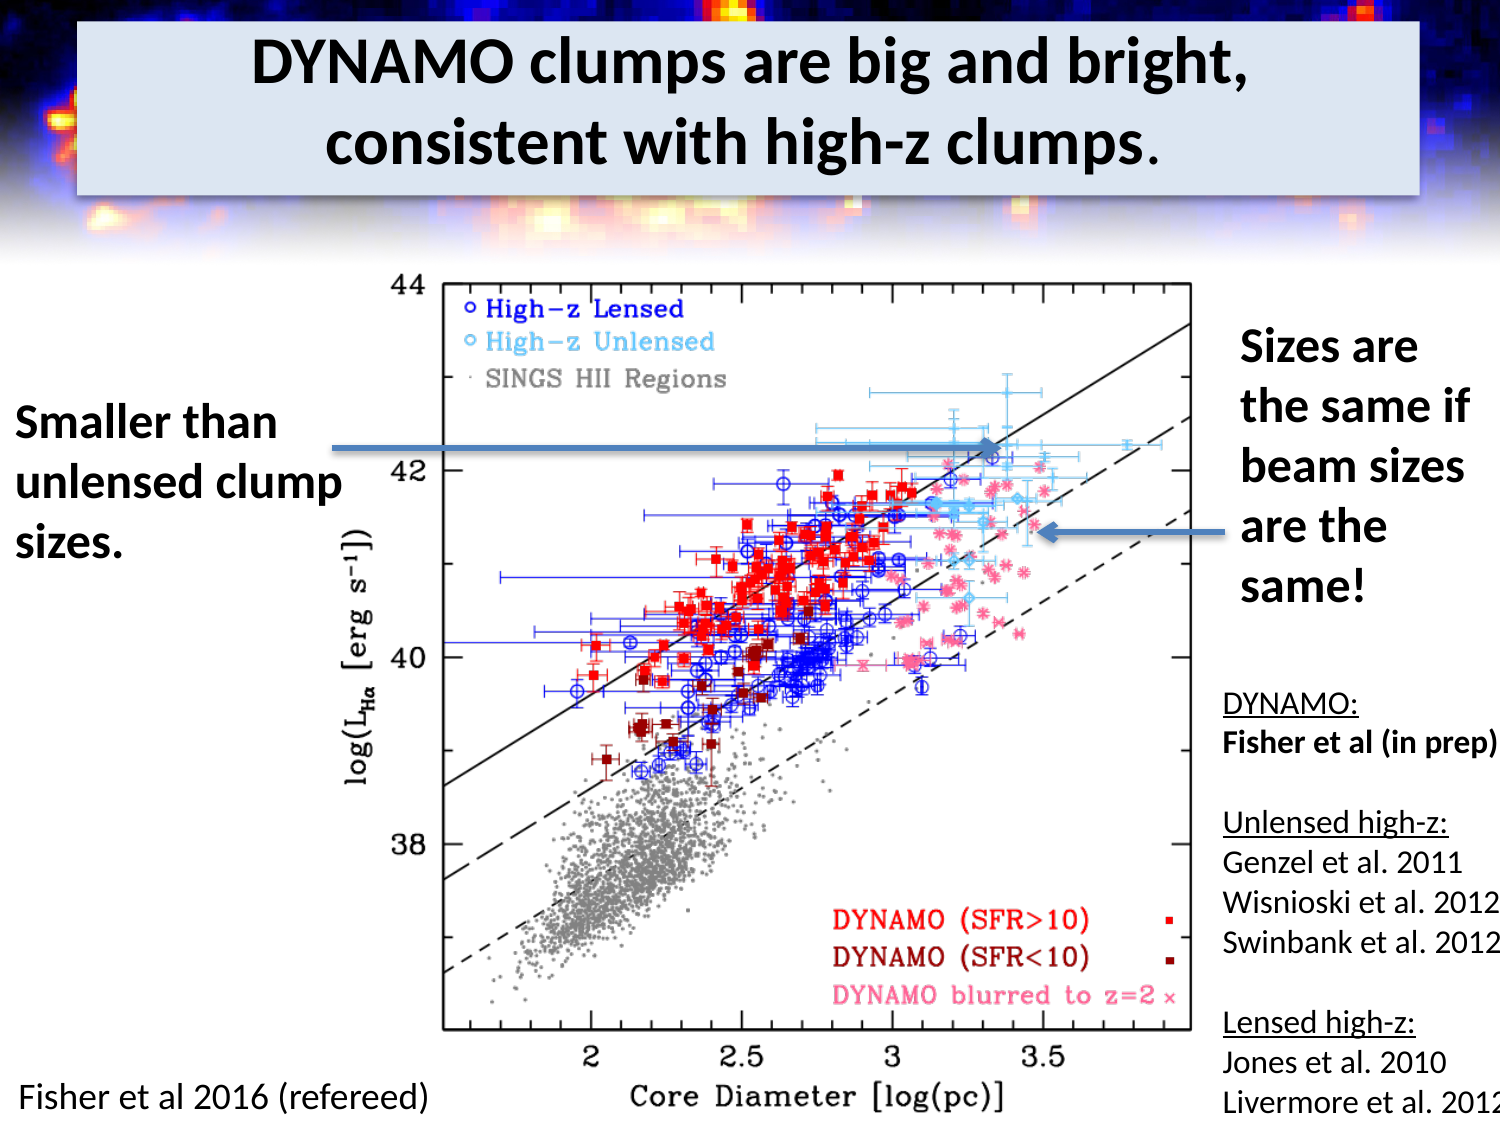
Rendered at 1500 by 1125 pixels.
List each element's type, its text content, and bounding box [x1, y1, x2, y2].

text_box Sizes are the same if beam sizes are the same! [1225, 314, 1500, 620]
text_box DYNAMO: Fisher et al (in prep) Unlensed high-z: Genzel et al. 2011 Wisnioski et al. 2012 Swinbank et al. 2012 Lensed high-z: Jones et al. 2010 Livermore et al. 2012 [1213, 633, 1500, 1125]
text_box Smaller than unlensed clump sizes. [0, 380, 298, 576]
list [0, 0, 1500, 306]
text_box Fisher et al 2016 (refereed) [3, 1064, 298, 1125]
picture [303, 262, 1209, 1125]
